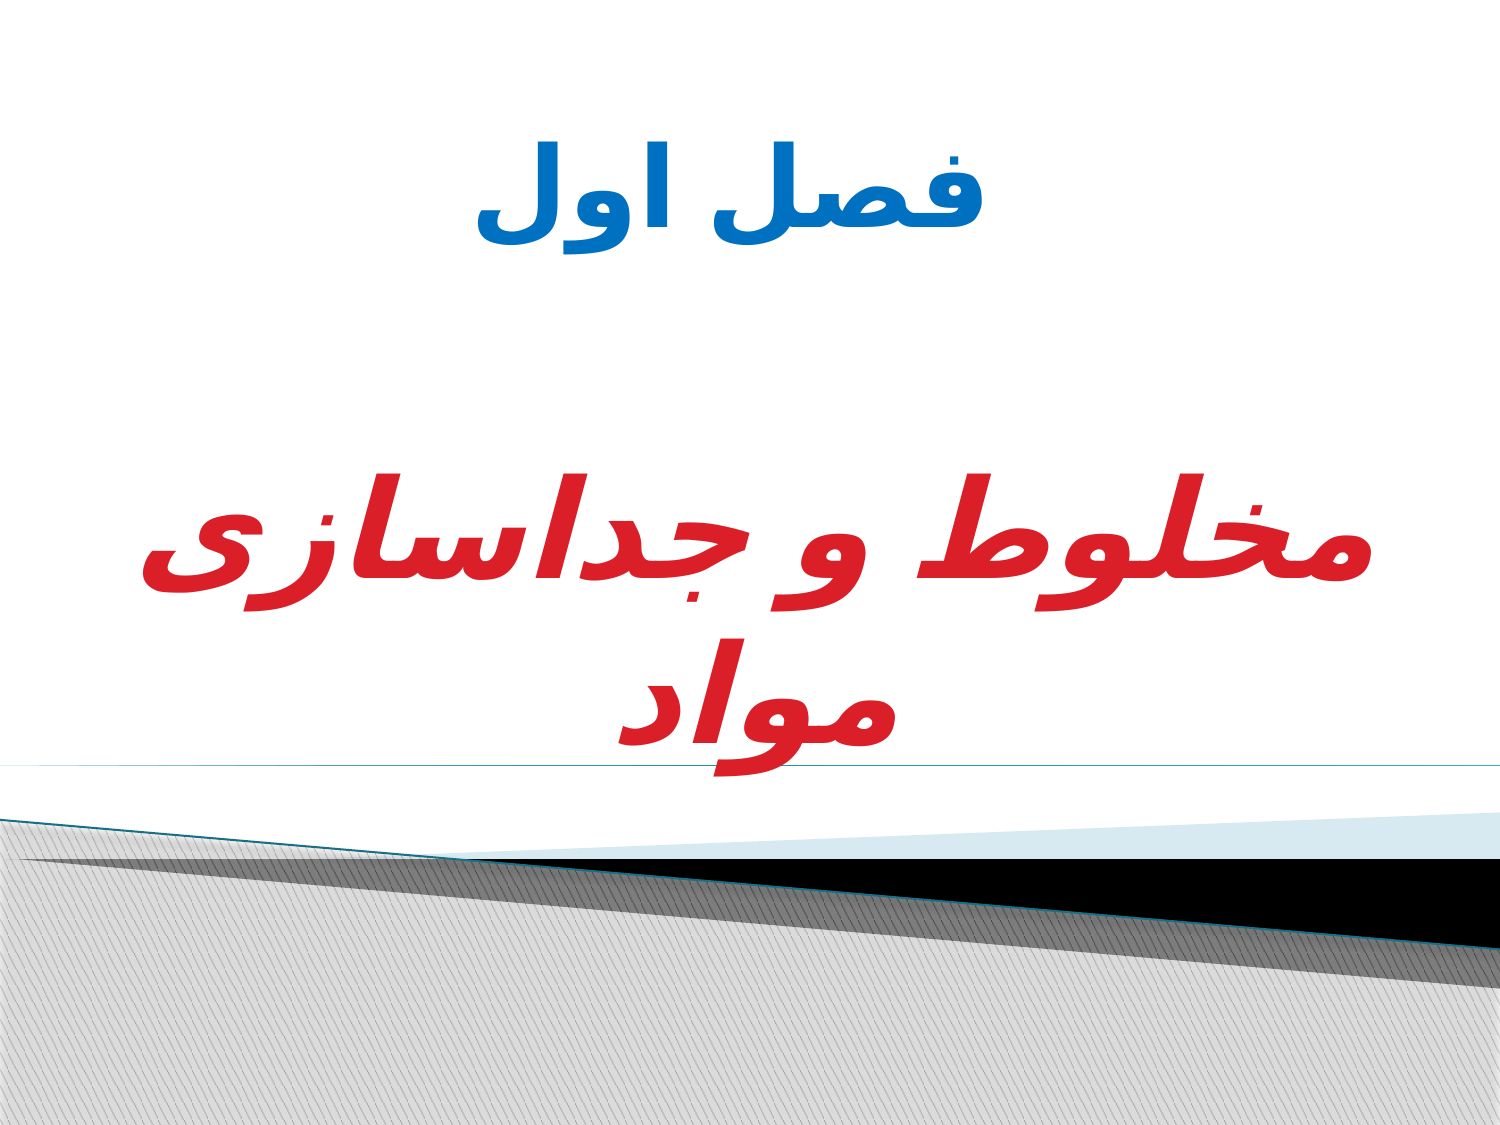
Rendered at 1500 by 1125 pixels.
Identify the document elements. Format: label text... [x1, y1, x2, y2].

subtitle مخلوط و جداسازی مواد [112, 433, 1388, 704]
title فصل اول [93, 82, 1369, 258]
picture [5, 859, 1500, 989]
